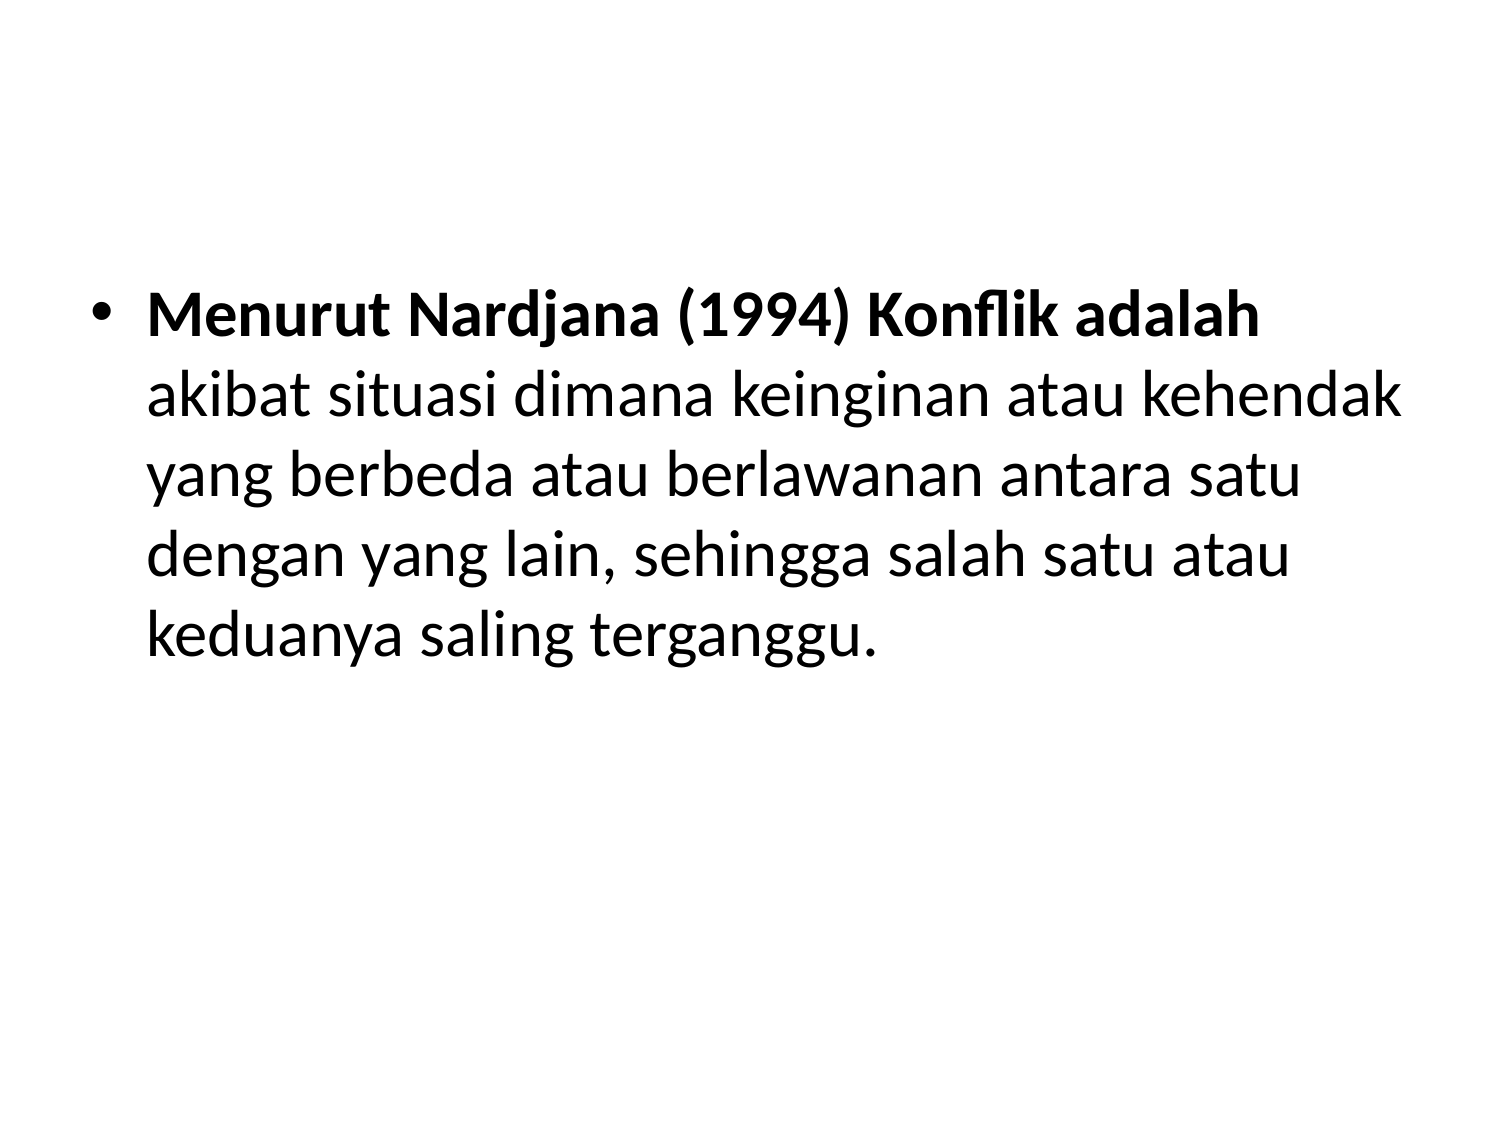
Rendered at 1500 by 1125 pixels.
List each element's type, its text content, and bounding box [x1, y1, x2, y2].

list Menurut Nardjana (1994) Konflik adalah akibat situasi dimana keinginan atau kehendak yang berbeda atau berlawanan antara satu dengan yang lain, sehingga salah satu atau keduanya saling terganggu. [75, 262, 1425, 1005]
